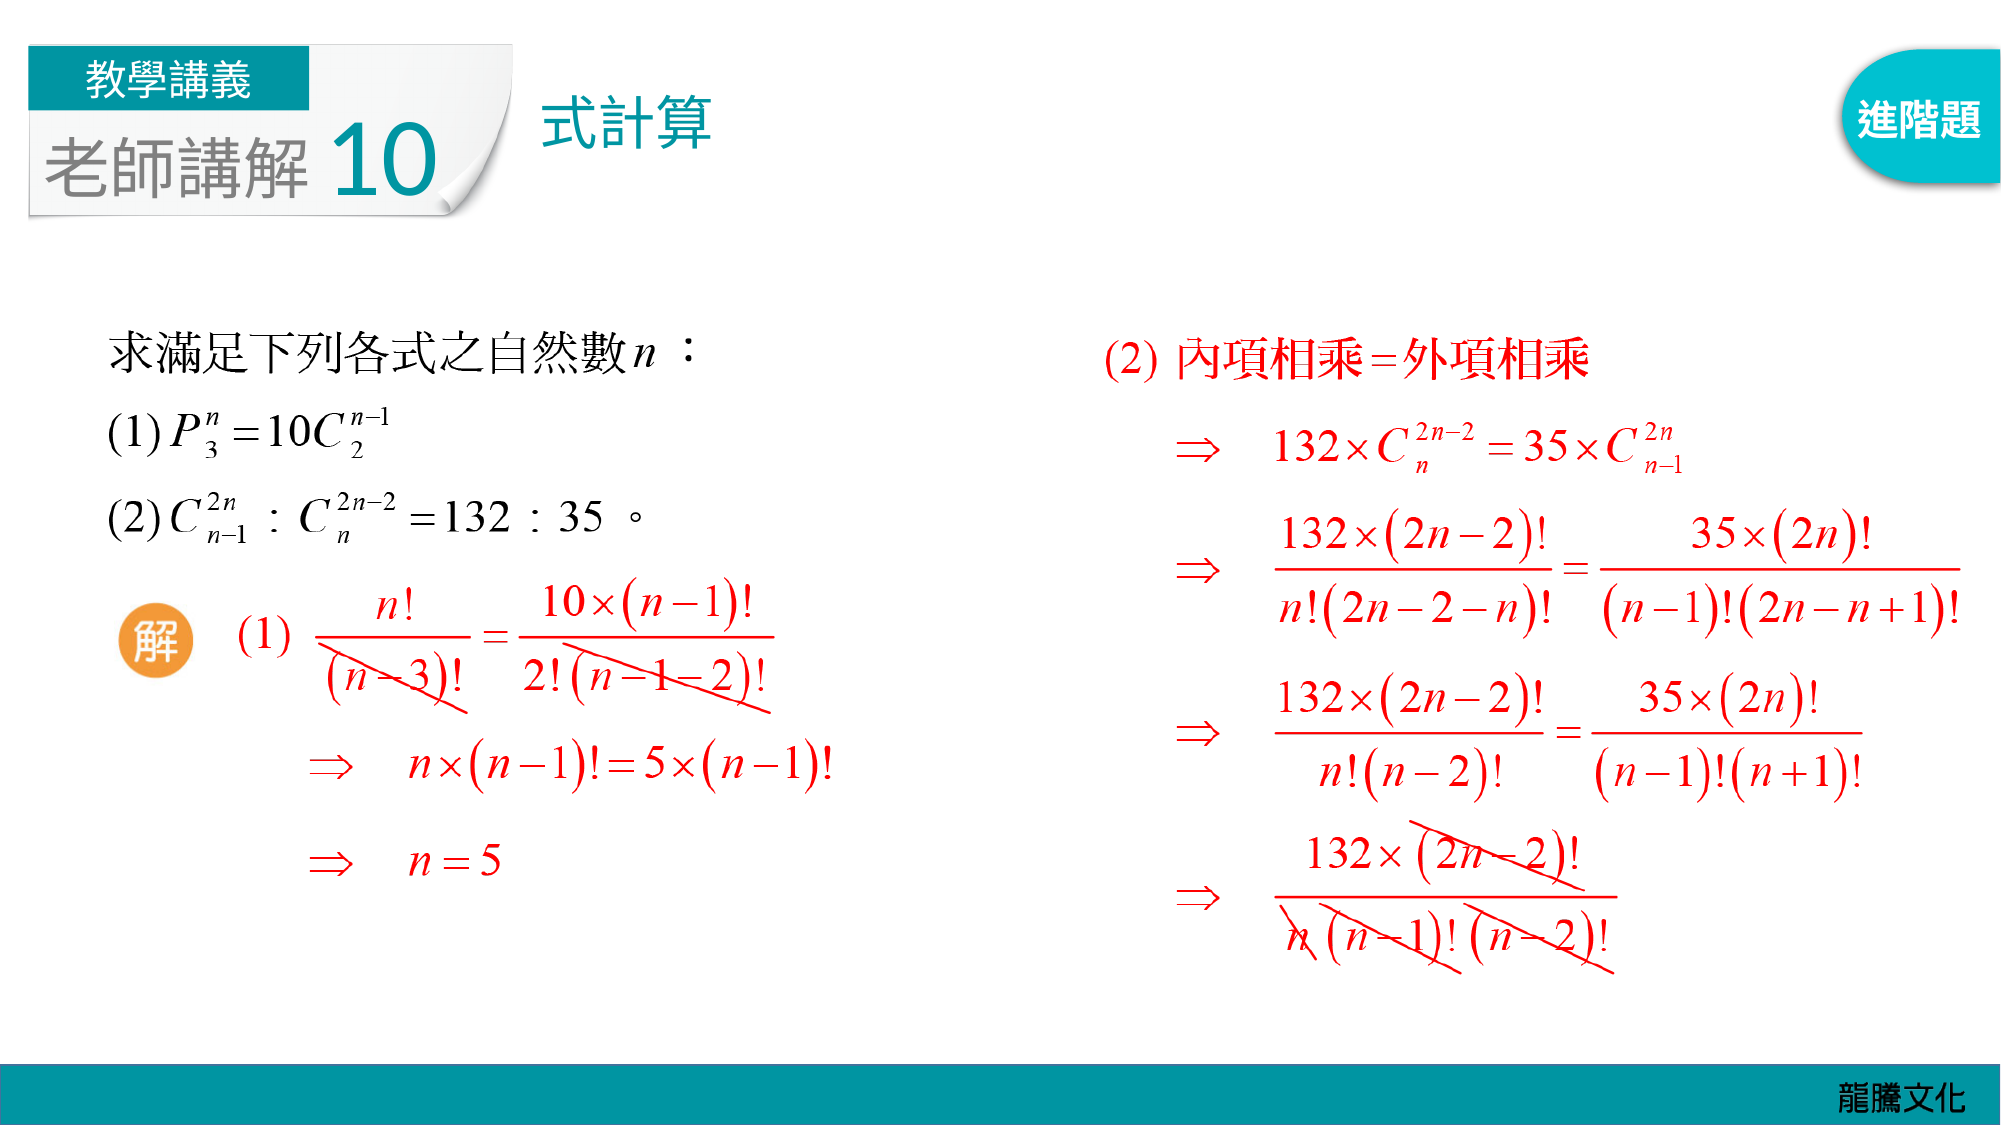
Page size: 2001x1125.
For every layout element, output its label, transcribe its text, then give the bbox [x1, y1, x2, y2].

picture [254, 147, 264, 154]
picture [1839, 1082, 1965, 1113]
picture [226, 732, 1084, 805]
picture [1093, 497, 1971, 995]
picture [226, 576, 1084, 722]
picture [254, 158, 260, 165]
picture [1093, 324, 1950, 397]
picture [264, 169, 270, 177]
picture [112, 601, 204, 686]
picture [264, 158, 270, 165]
picture [1093, 410, 1950, 483]
list 10 [304, 90, 458, 215]
picture [95, 324, 1012, 558]
picture [254, 169, 260, 177]
picture [226, 821, 1084, 894]
picture [294, 173, 304, 181]
picture [28, 43, 525, 231]
